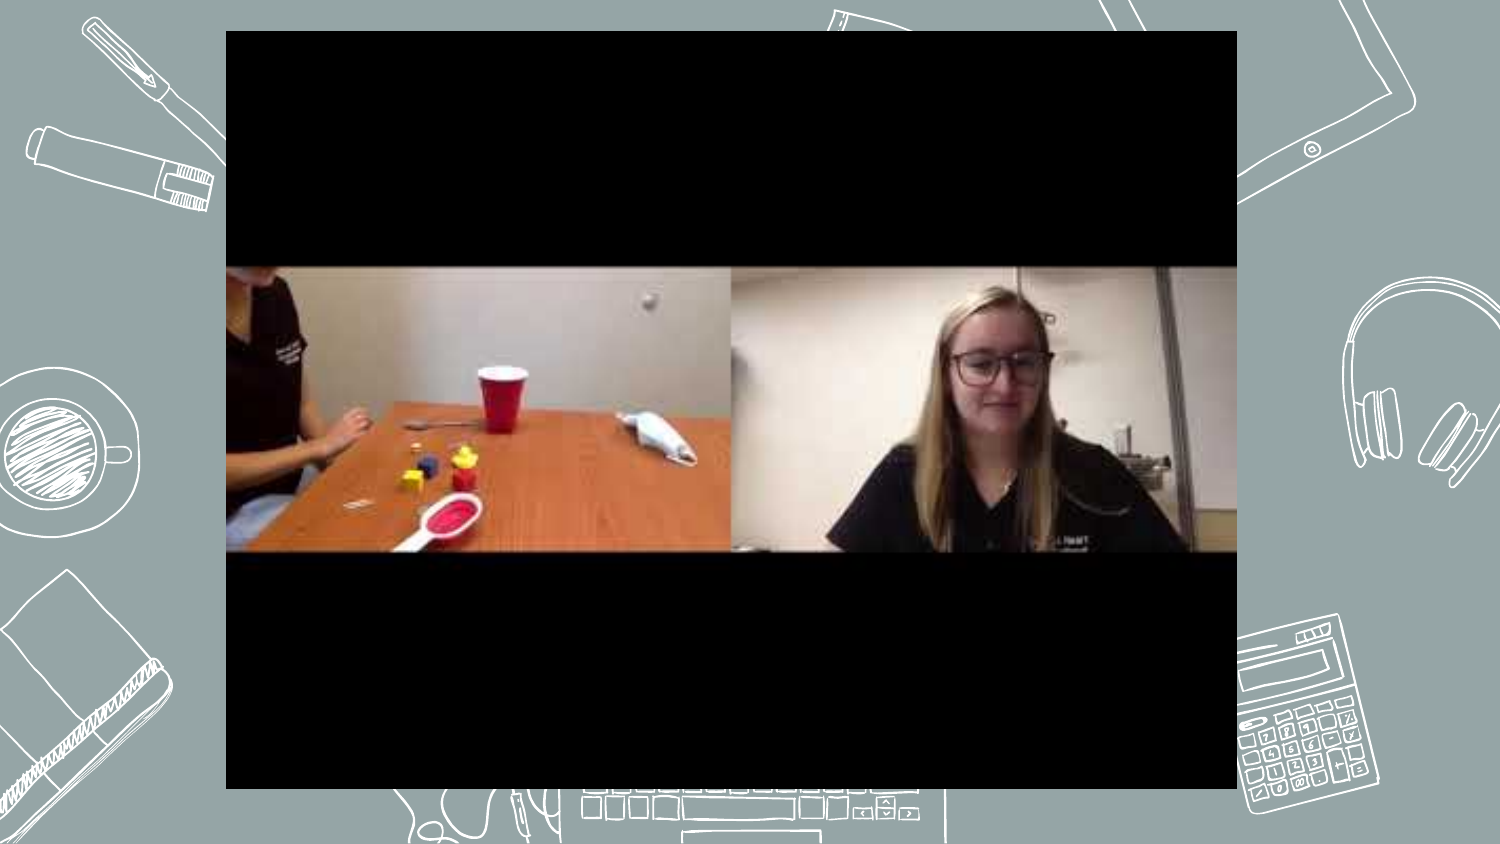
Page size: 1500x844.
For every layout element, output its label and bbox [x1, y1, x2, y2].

picture [226, 31, 1237, 789]
